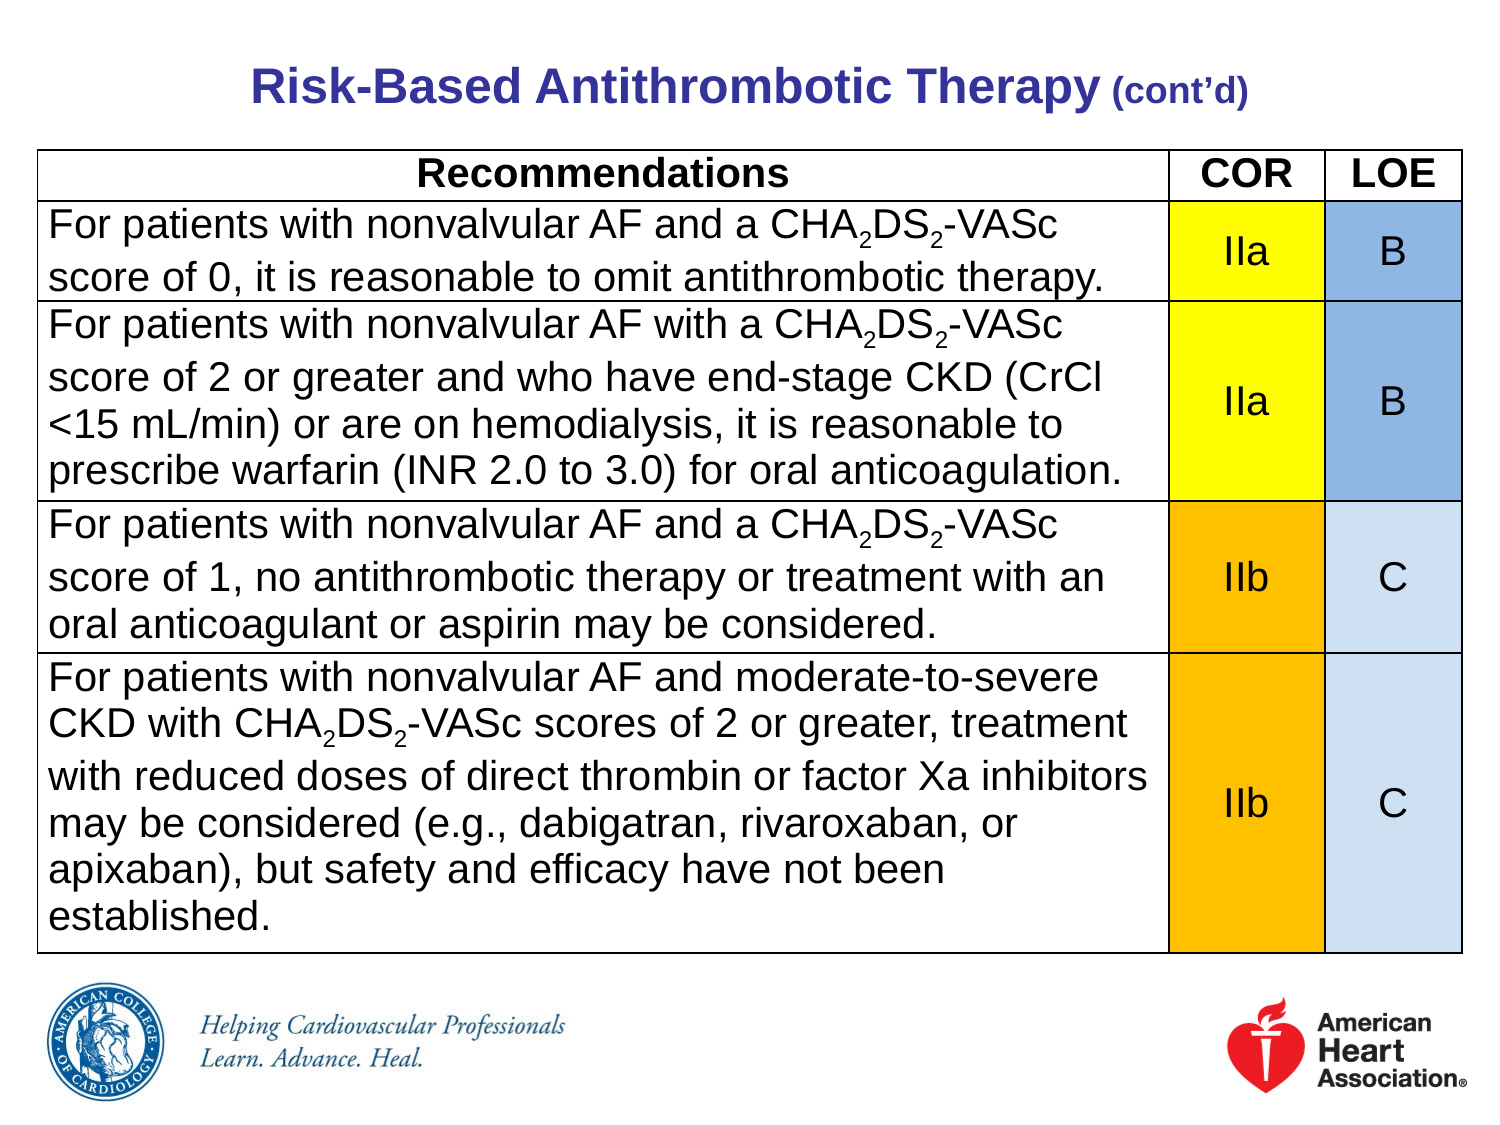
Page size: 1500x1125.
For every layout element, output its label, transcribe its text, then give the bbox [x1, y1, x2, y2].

table_cell For patients with nonvalvular AF and a CHA2DS2-VASc score of 0, it is reasonable to omit antithrombotic therapy. [38, 202, 1168, 300]
table_header Recommendations [38, 151, 1168, 200]
table_cell B [1326, 302, 1461, 500]
table_cell IIb [1170, 502, 1324, 652]
title Risk-Based Antithrombotic Therapy (cont’d) [75, 29, 1425, 138]
table_cell For patients with nonvalvular AF and moderate-to-severe CKD with CHA2DS2-VASc scores of 2 or greater, treatment with reduced doses of direct thrombin or factor Xa inhibitors may be considered (e.g., dabigatran, rivaroxaban, or apixaban), but safety and efficacy have not been established. [38, 654, 1168, 952]
table_cell For patients with nonvalvular AF and a CHA2DS2-VASc score of 1, no antithrombotic therapy or treatment with an oral anticoagulant or aspirin may be considered. [38, 502, 1168, 652]
table_cell C [1326, 654, 1461, 952]
table_header LOE [1326, 151, 1461, 200]
table_cell For patients with nonvalvular AF with a CHA2DS2-VASc score of 2 or greater and who have end-stage CKD (CrCl <15 mL/min) or are on hemodialysis, it is reasonable to prescribe warfarin (INR 2.0 to 3.0) for oral anticoagulation. [38, 302, 1168, 500]
table_cell C [1326, 502, 1461, 652]
table_cell B [1326, 202, 1461, 300]
table_cell IIa [1170, 302, 1324, 500]
table_cell IIb [1170, 654, 1324, 952]
table_cell IIa [1170, 202, 1324, 300]
table_header COR [1170, 151, 1324, 200]
picture [0, 0, 1500, 1125]
